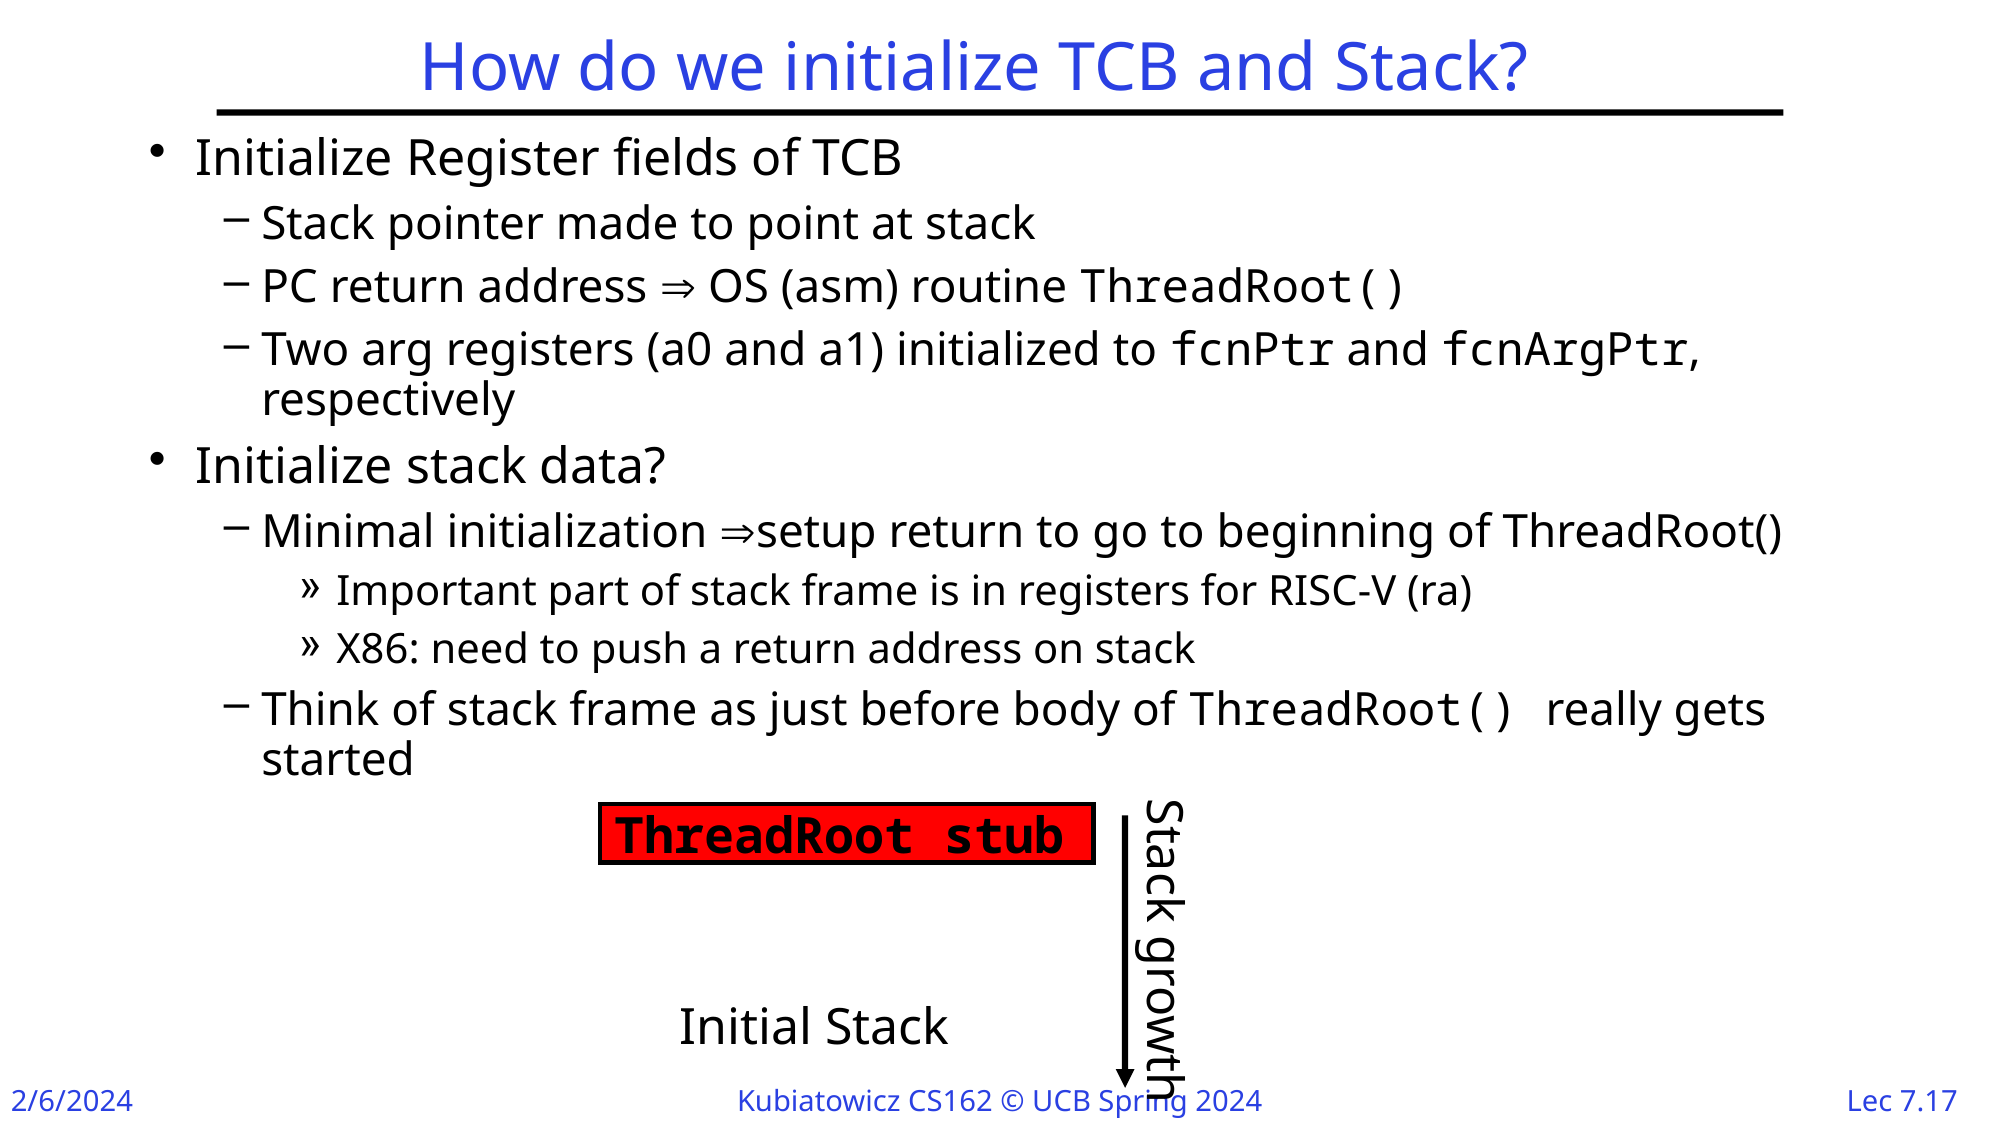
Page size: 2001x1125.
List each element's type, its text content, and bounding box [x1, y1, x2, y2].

title How do we initialize TCB and Stack? [337, 24, 1613, 113]
list Initialize Register fields of TCB Stack pointer made to point at stack PC return address  OS (asm) routine ThreadRoot() Two arg registers (a0 and a1) initialized to fcnPtr and fcnArgPtr, respectively Initialize stack data? Minimal initialization setup return to go to beginning of ThreadRoot() Important part of stack frame is in registers for RISC-V (ra) X86: need to push a return address on stack Think of stack frame as just before body of ThreadRoot() really gets started [133, 125, 1888, 713]
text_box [599, 789, 1205, 1113]
